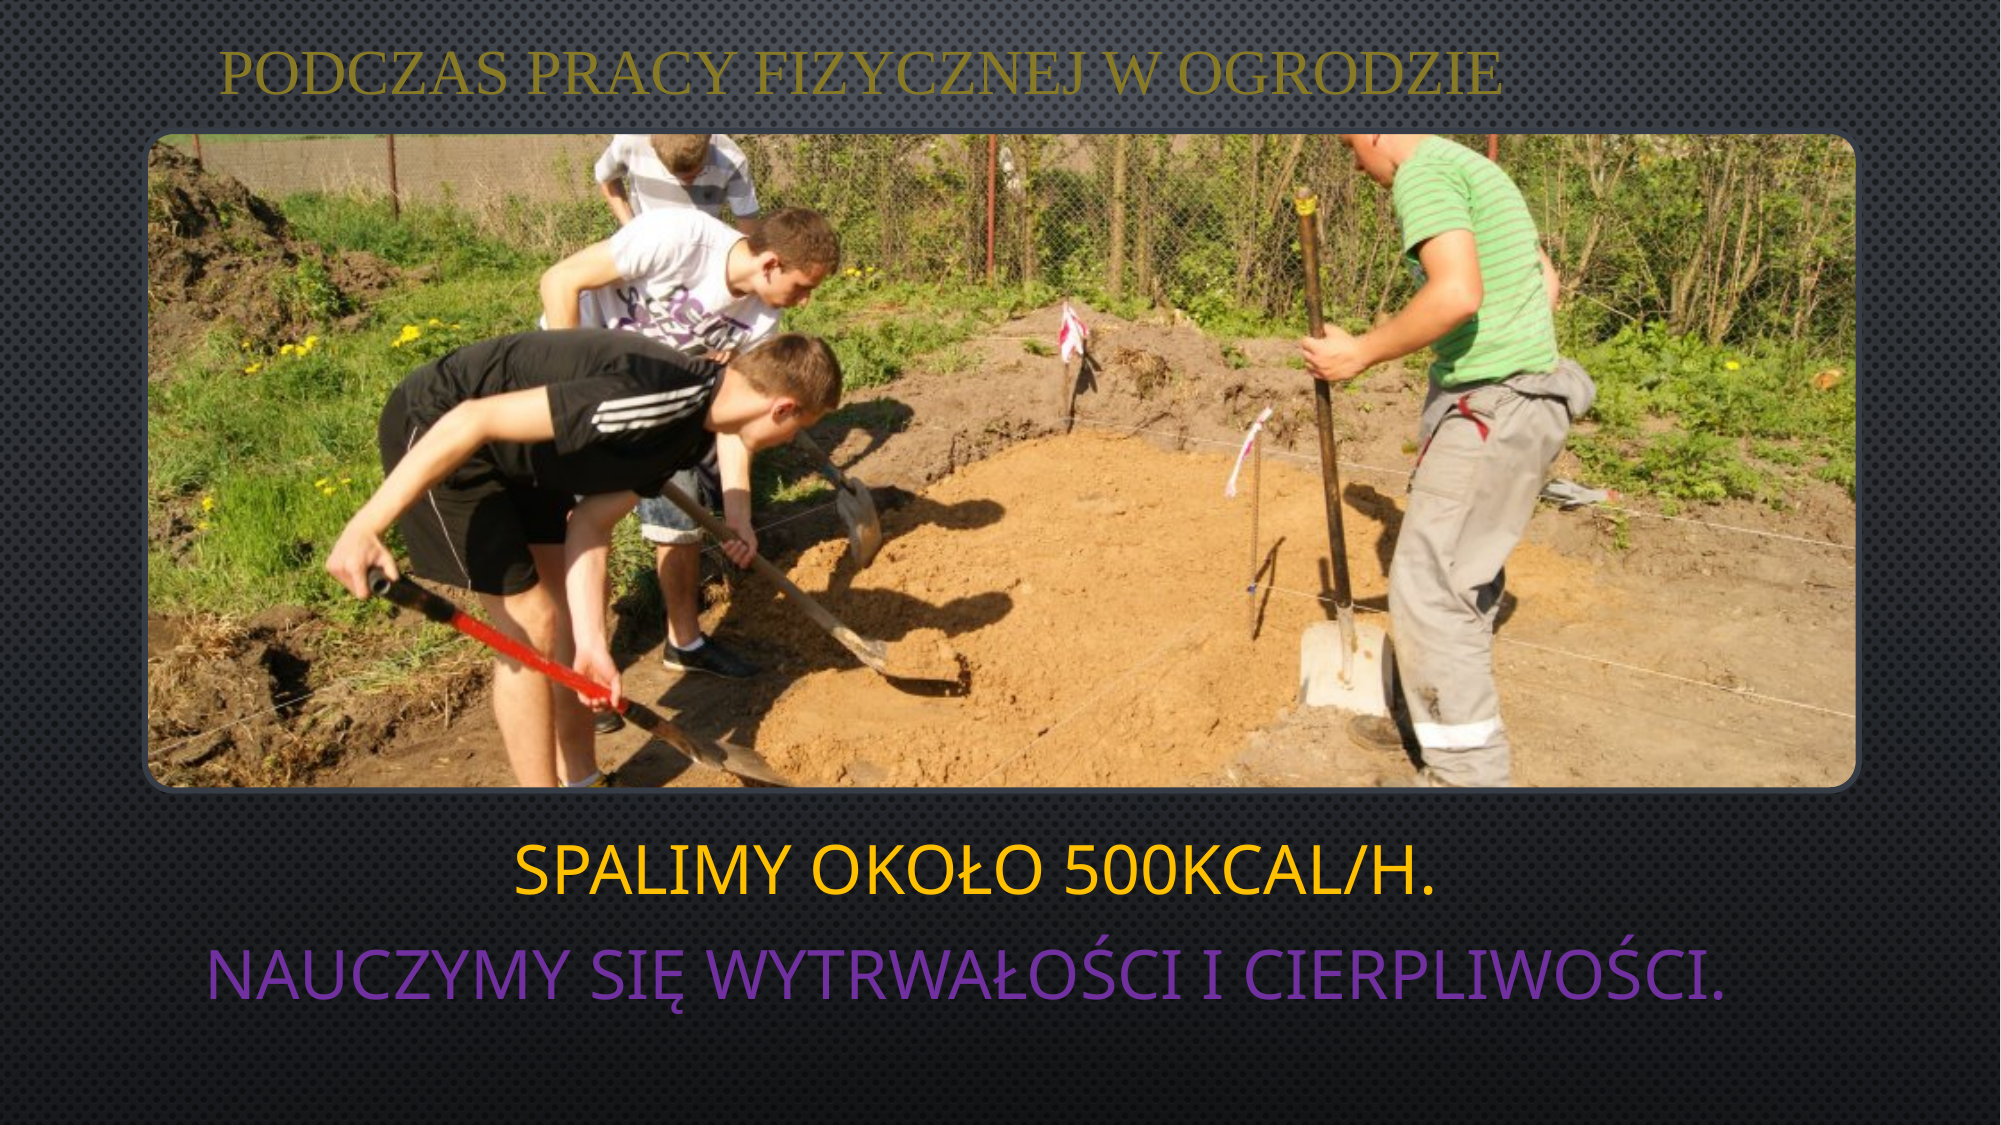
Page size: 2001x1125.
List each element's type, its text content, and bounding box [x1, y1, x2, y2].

title Podczas pracy fizycznej w ogrodzie [203, 21, 1829, 115]
picture [144, 130, 1860, 791]
list Spalimy około 500kcal/h. Nauczymy się wytrwałości i cierpliwości. [163, 818, 1789, 1057]
